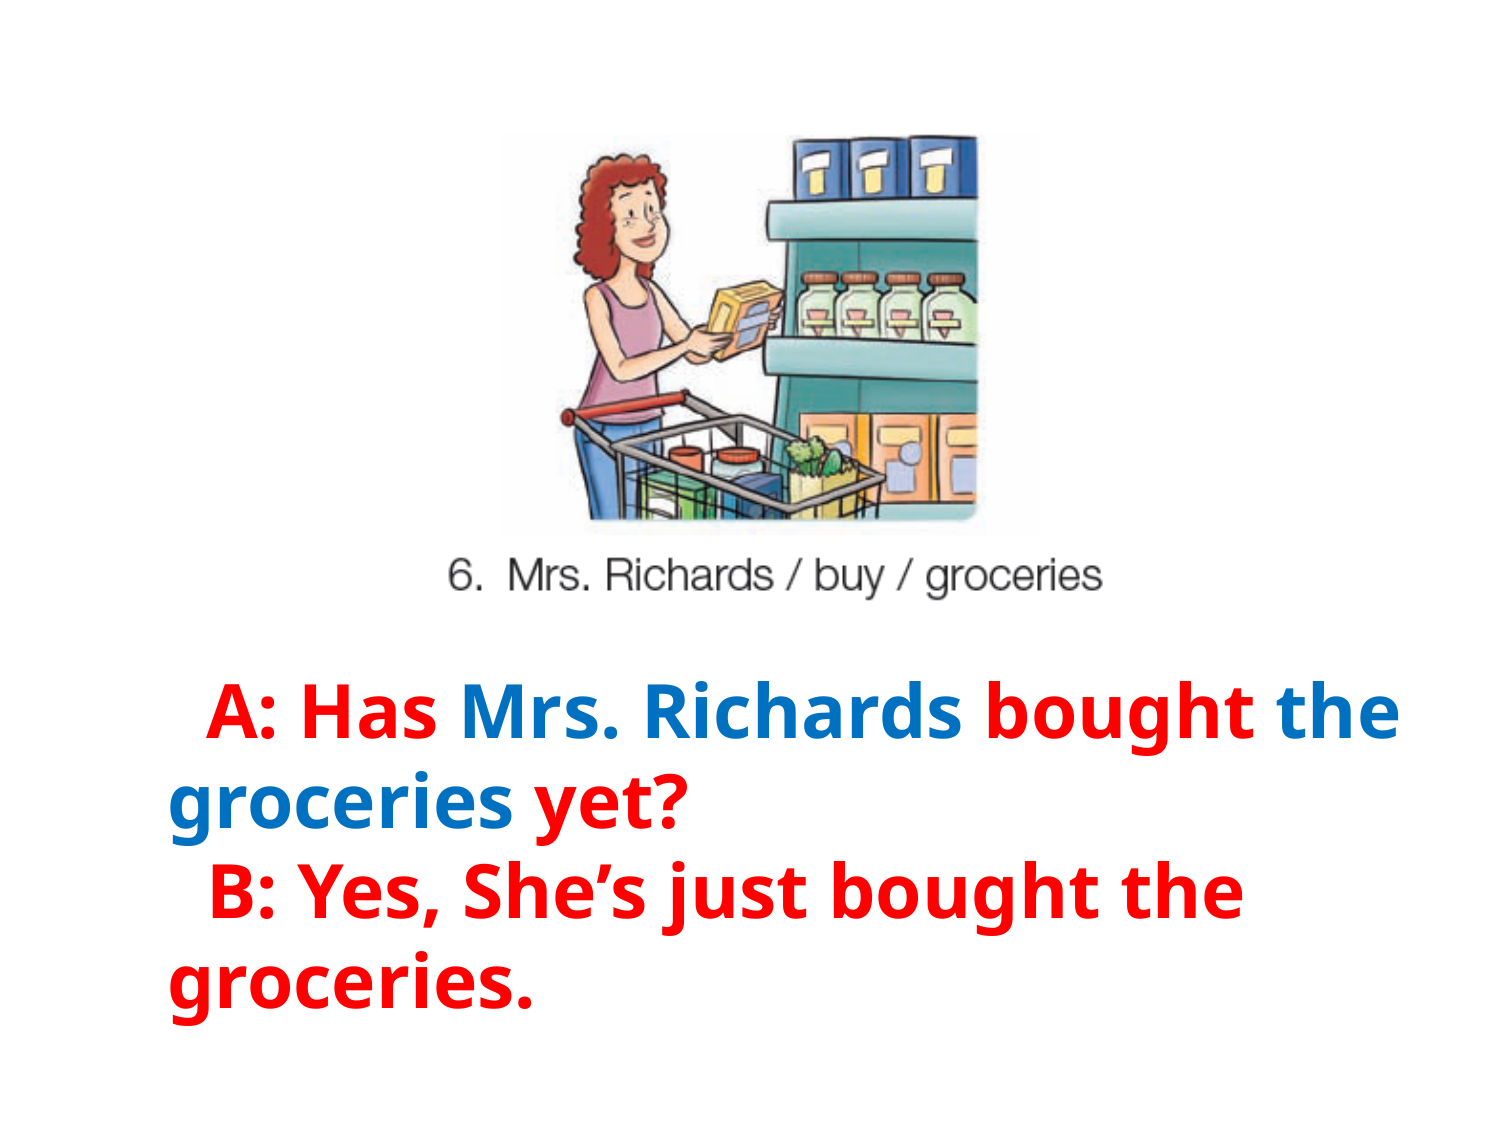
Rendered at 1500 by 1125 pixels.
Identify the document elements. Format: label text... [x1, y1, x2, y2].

text_box A: Has Mrs. Richards bought the groceries yet? B: Yes, She’s just bought the groceries. [152, 656, 1465, 1031]
picture [409, 93, 1124, 610]
